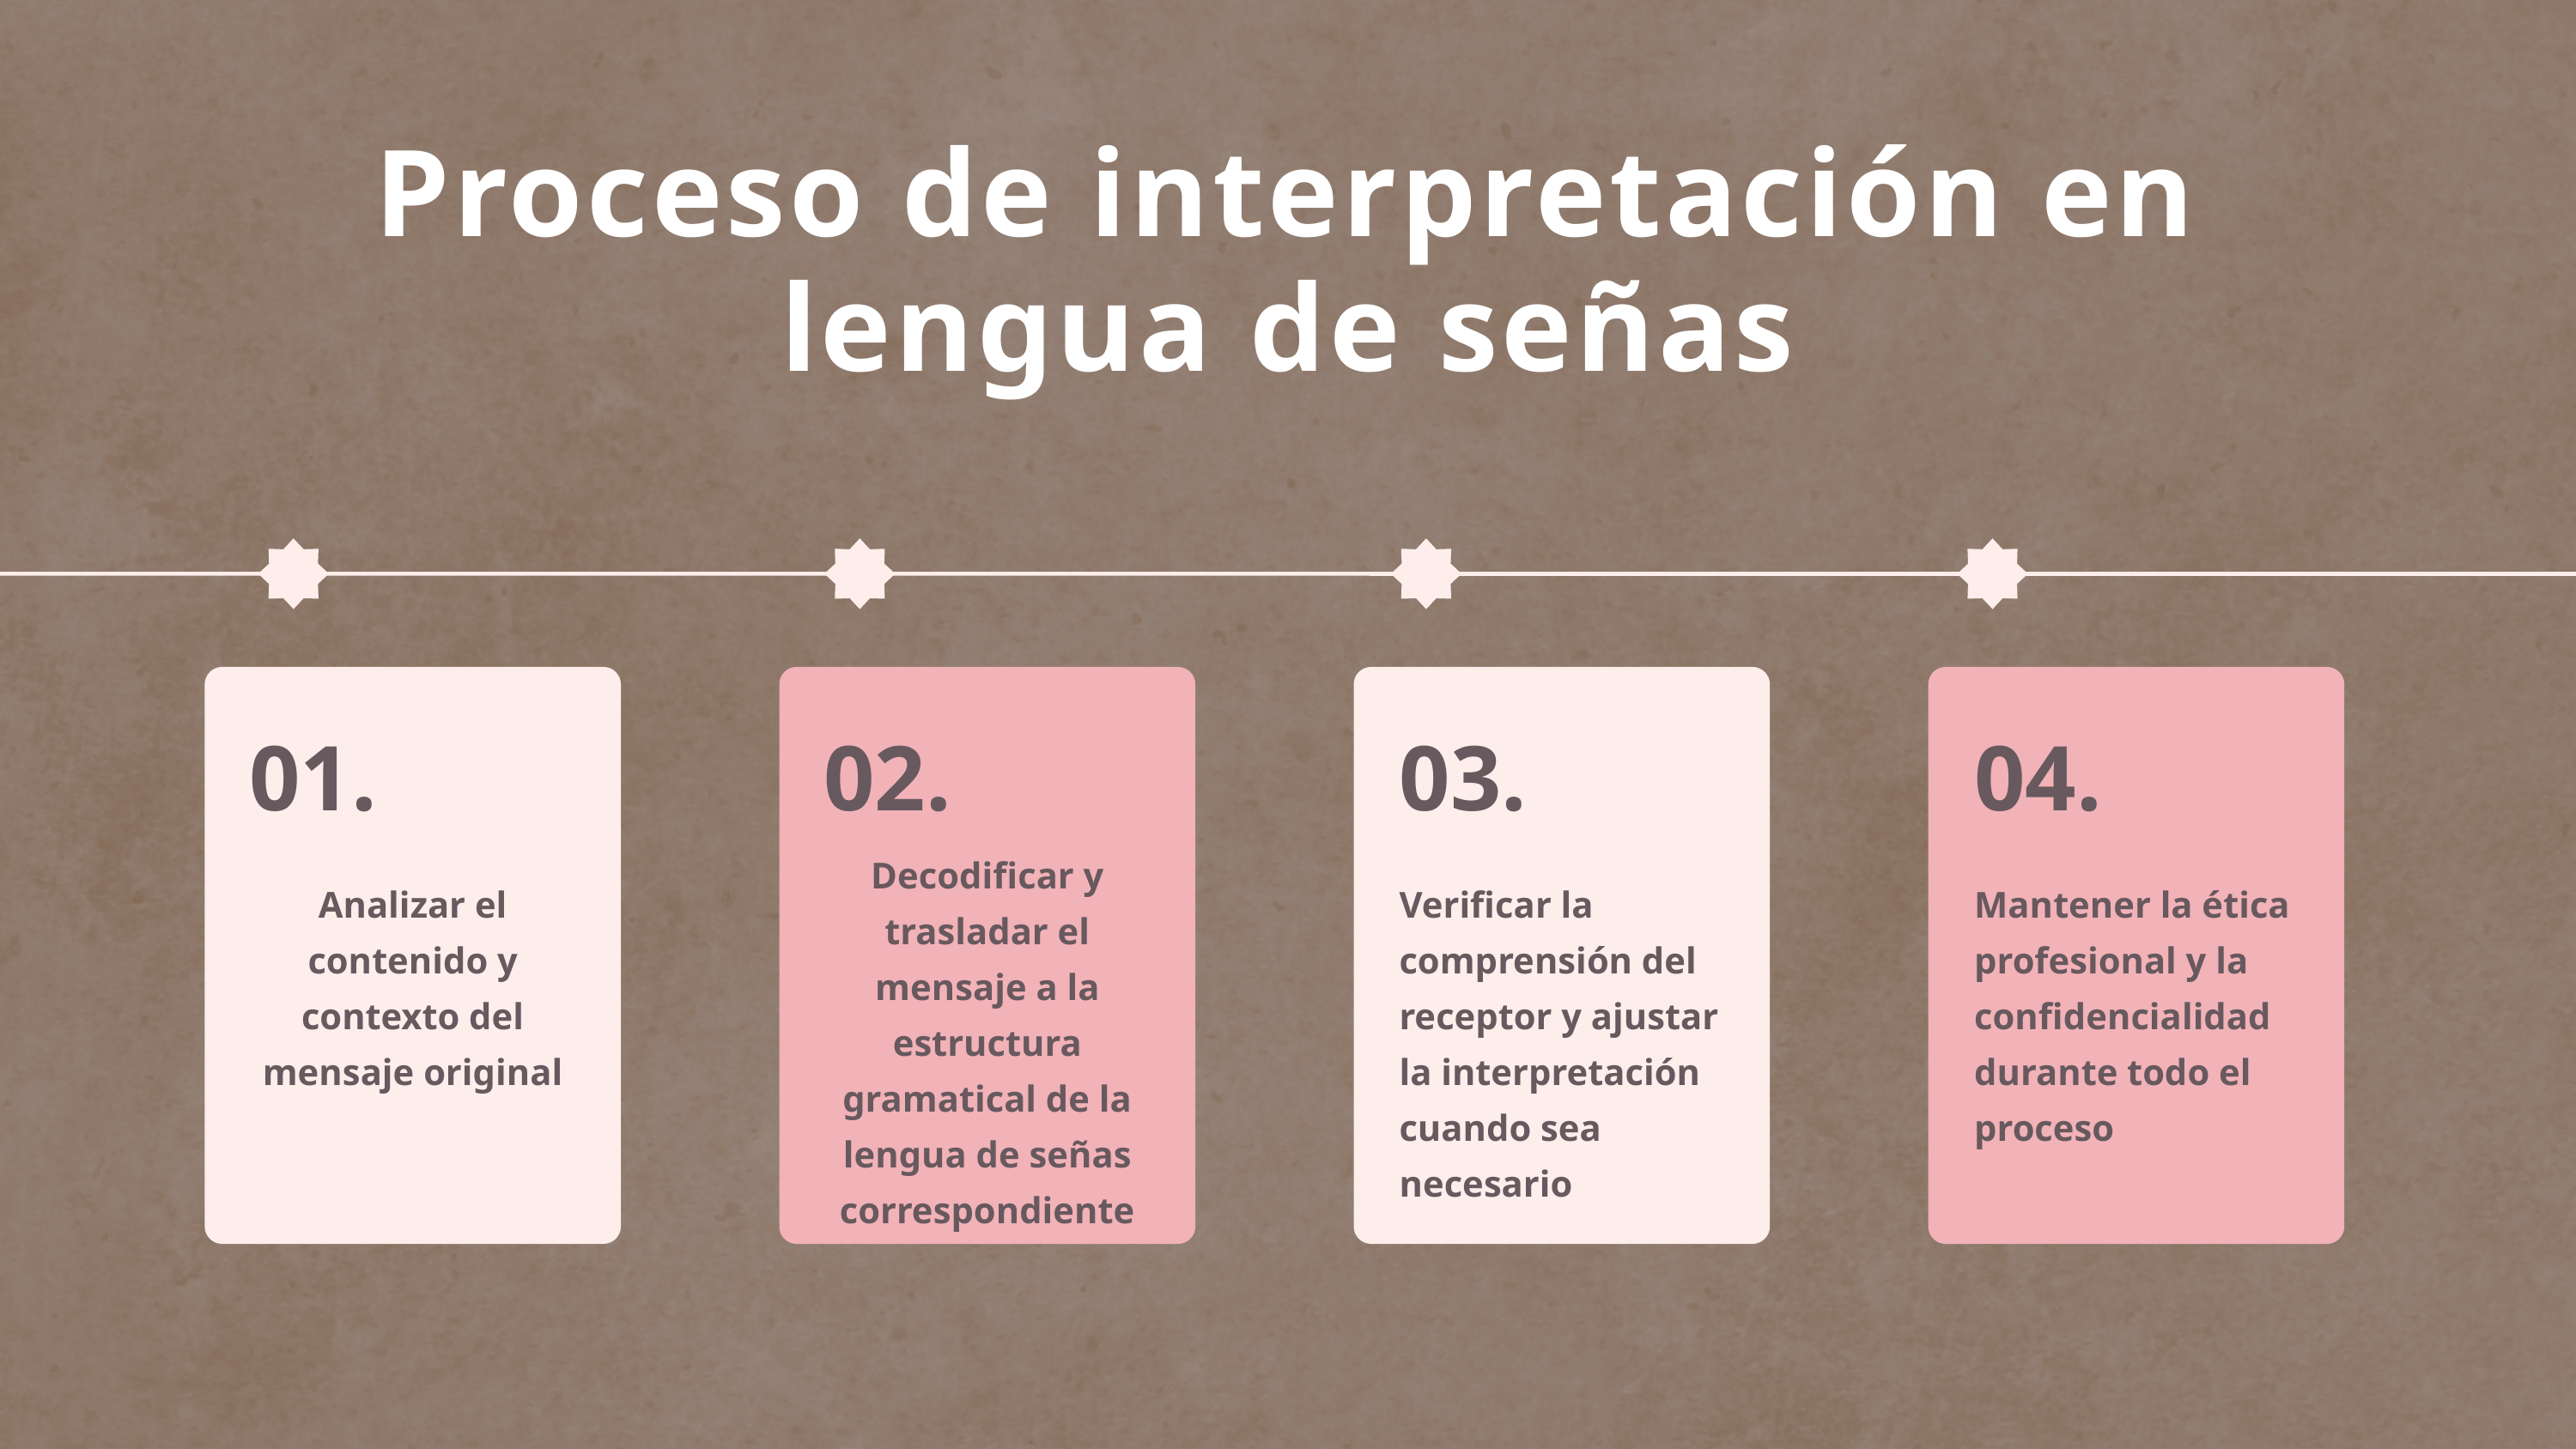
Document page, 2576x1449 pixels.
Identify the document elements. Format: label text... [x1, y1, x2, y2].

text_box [779, 666, 1196, 1245]
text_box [1390, 537, 1462, 609]
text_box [1957, 537, 2028, 609]
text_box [1353, 666, 1771, 1245]
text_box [823, 537, 896, 609]
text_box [204, 666, 622, 1245]
text_box Proceso de interpretación en lengua de señas [276, 124, 2300, 396]
text_box [0, 574, 2576, 1449]
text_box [1928, 666, 2345, 1245]
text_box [258, 537, 330, 609]
text_box [0, 0, 2576, 573]
